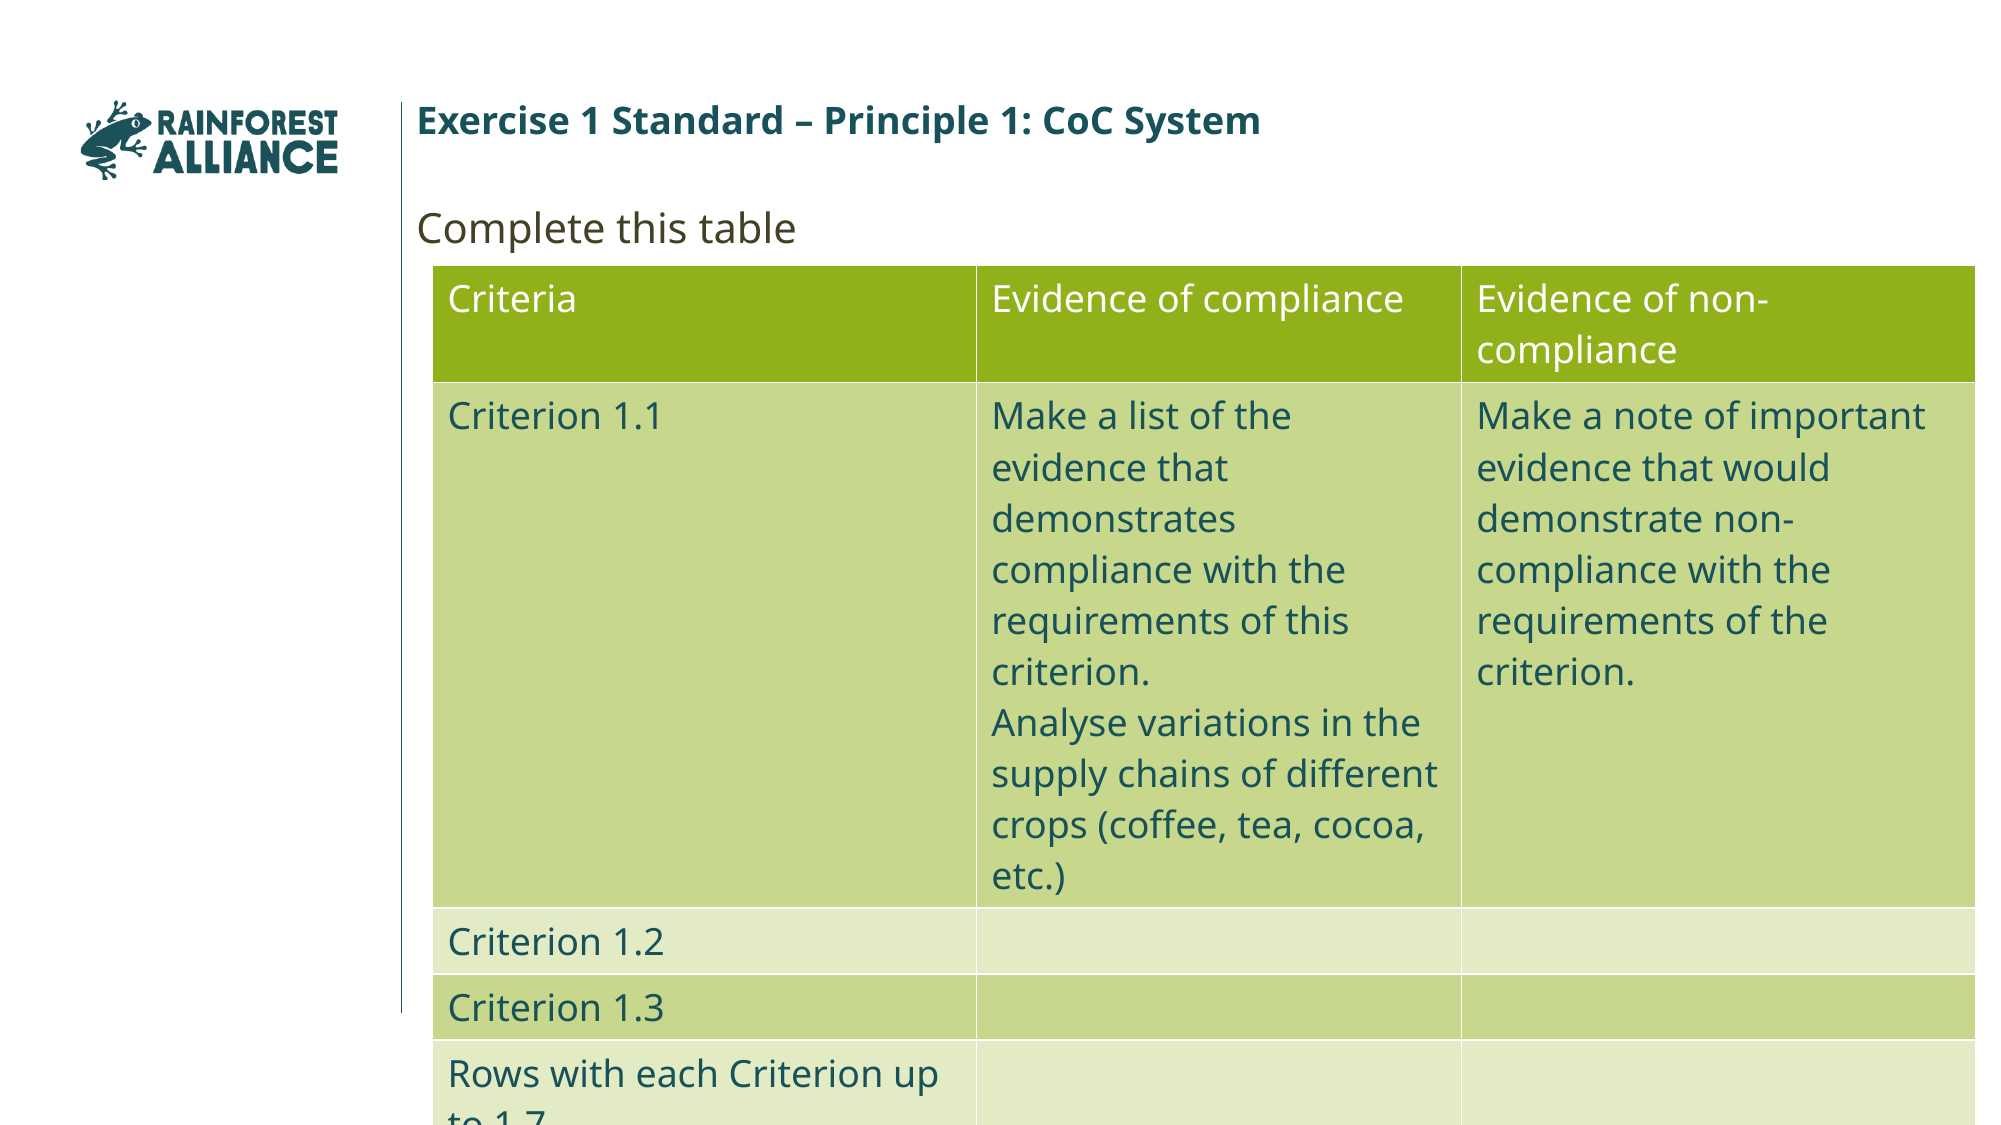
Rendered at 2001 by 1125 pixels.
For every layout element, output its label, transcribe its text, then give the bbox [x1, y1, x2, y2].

table_cell Rows with each Criterion up to 1.7 [433, 1041, 976, 1125]
table_cell [1462, 909, 1975, 973]
table_cell Criterion 1.1 [433, 383, 976, 907]
table_header Evidence of compliance [977, 266, 1461, 382]
table_cell [1462, 975, 1975, 1039]
table_cell [977, 975, 1461, 1039]
title Exercise 1 Standard – Principle 1: CoC System [401, 88, 1912, 151]
table_cell [977, 909, 1461, 973]
table_cell Make a note of important evidence that would demonstrate non-compliance with the requirements of the criterion. [1462, 383, 1975, 907]
table_header Evidence of non-compliance [1462, 266, 1975, 382]
table_cell [977, 1041, 1461, 1125]
table_cell Criterion 1.2 [433, 909, 976, 973]
table_cell [1462, 1041, 1975, 1125]
table_cell Make a list of the evidence that demonstrates compliance with the requirements of this criterion. Analyse variations in the supply chains of different crops (coffee, tea, cocoa, etc.) [977, 383, 1461, 907]
table_header Criteria [433, 266, 976, 382]
list Complete this table [401, 194, 2000, 975]
table_cell Criterion 1.3 [433, 975, 976, 1039]
